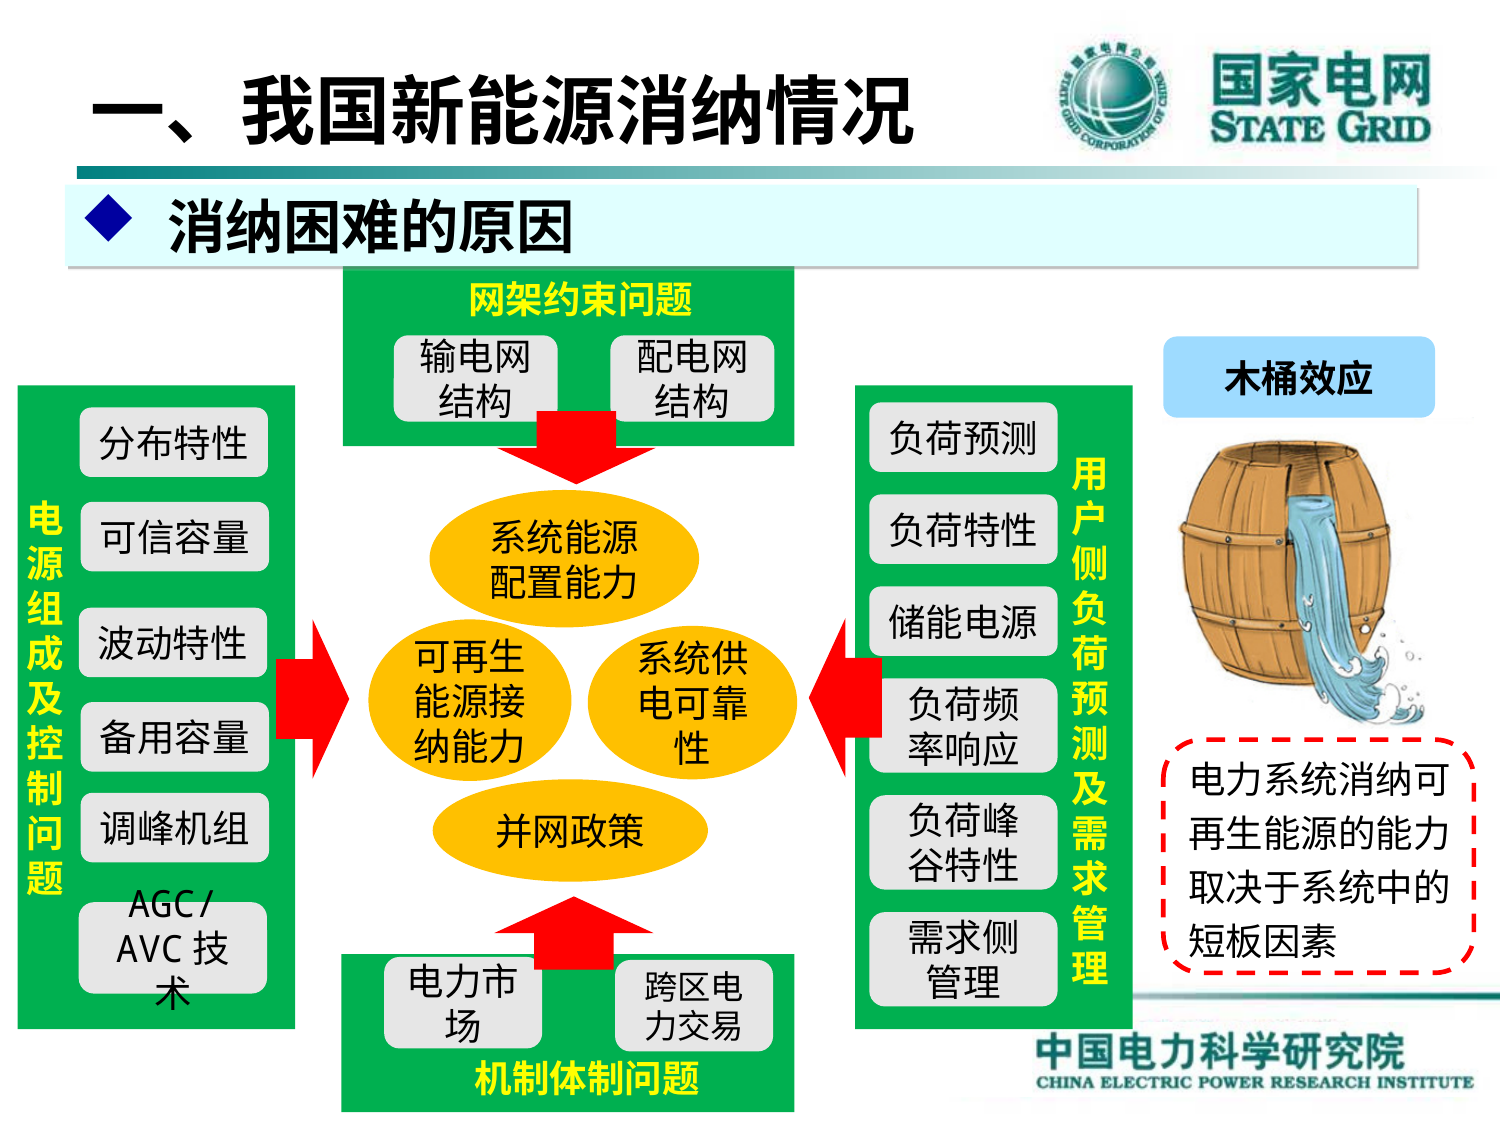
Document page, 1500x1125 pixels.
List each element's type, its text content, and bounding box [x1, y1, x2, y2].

picture [0, 0, 1500, 1125]
text_box 用户侧负荷预测及需求管理 [1057, 442, 1152, 998]
text_box [494, 409, 658, 487]
text_box 可再生能源接纳能力 [366, 617, 574, 784]
text_box 波动特性 [107, 605, 270, 680]
text_box 负荷特性 [867, 492, 1060, 567]
text_box 并网政策 [430, 777, 711, 884]
text_box 消纳困难的原因 [64, 184, 1418, 267]
text_box [492, 894, 656, 972]
text_box 木桶效应 [1161, 334, 1438, 415]
text_box [853, 383, 1135, 655]
text_box 电力系统消纳可再生能源的能力取决于系统中的短板因素 [1173, 739, 1490, 971]
text_box [806, 616, 885, 780]
text_box 负荷频率响应 [867, 676, 1060, 775]
text_box [885, 654, 1057, 683]
text_box 系统能源配置能力 [427, 487, 702, 630]
text_box 机制体制问题 [459, 1047, 732, 1108]
text_box 可信容量 [107, 499, 272, 574]
text_box 负荷预测 [867, 400, 1060, 475]
text_box [853, 740, 1135, 1031]
text_box 配电网结构 [608, 333, 777, 424]
text_box AGC/AVC技术 [76, 900, 270, 996]
text_box 电力市场 [382, 954, 545, 1051]
text_box [339, 952, 796, 1114]
title 一、我国新能源消纳情况 [75, 24, 1425, 161]
text_box 调峰机组 [107, 790, 272, 865]
text_box 网架约束问题 [453, 268, 726, 329]
text_box 系统供电可靠性 [585, 623, 800, 782]
text_box [273, 617, 352, 781]
text_box [1190, 971, 1450, 975]
text_box 储能电源 [867, 584, 1060, 659]
text_box 需求侧管理 [867, 910, 1060, 1009]
text_box [1161, 752, 1173, 963]
text_box 负荷峰谷特性 [867, 793, 1060, 892]
text_box 备用容量 [107, 700, 272, 774]
text_box 分布特性 [77, 405, 271, 480]
text_box 输电网结构 [391, 333, 560, 424]
text_box 跨区电力交易 [612, 957, 776, 1054]
text_box 电源组成及控制 问题 [12, 488, 107, 908]
text_box [341, 271, 796, 448]
text_box [16, 383, 297, 1031]
